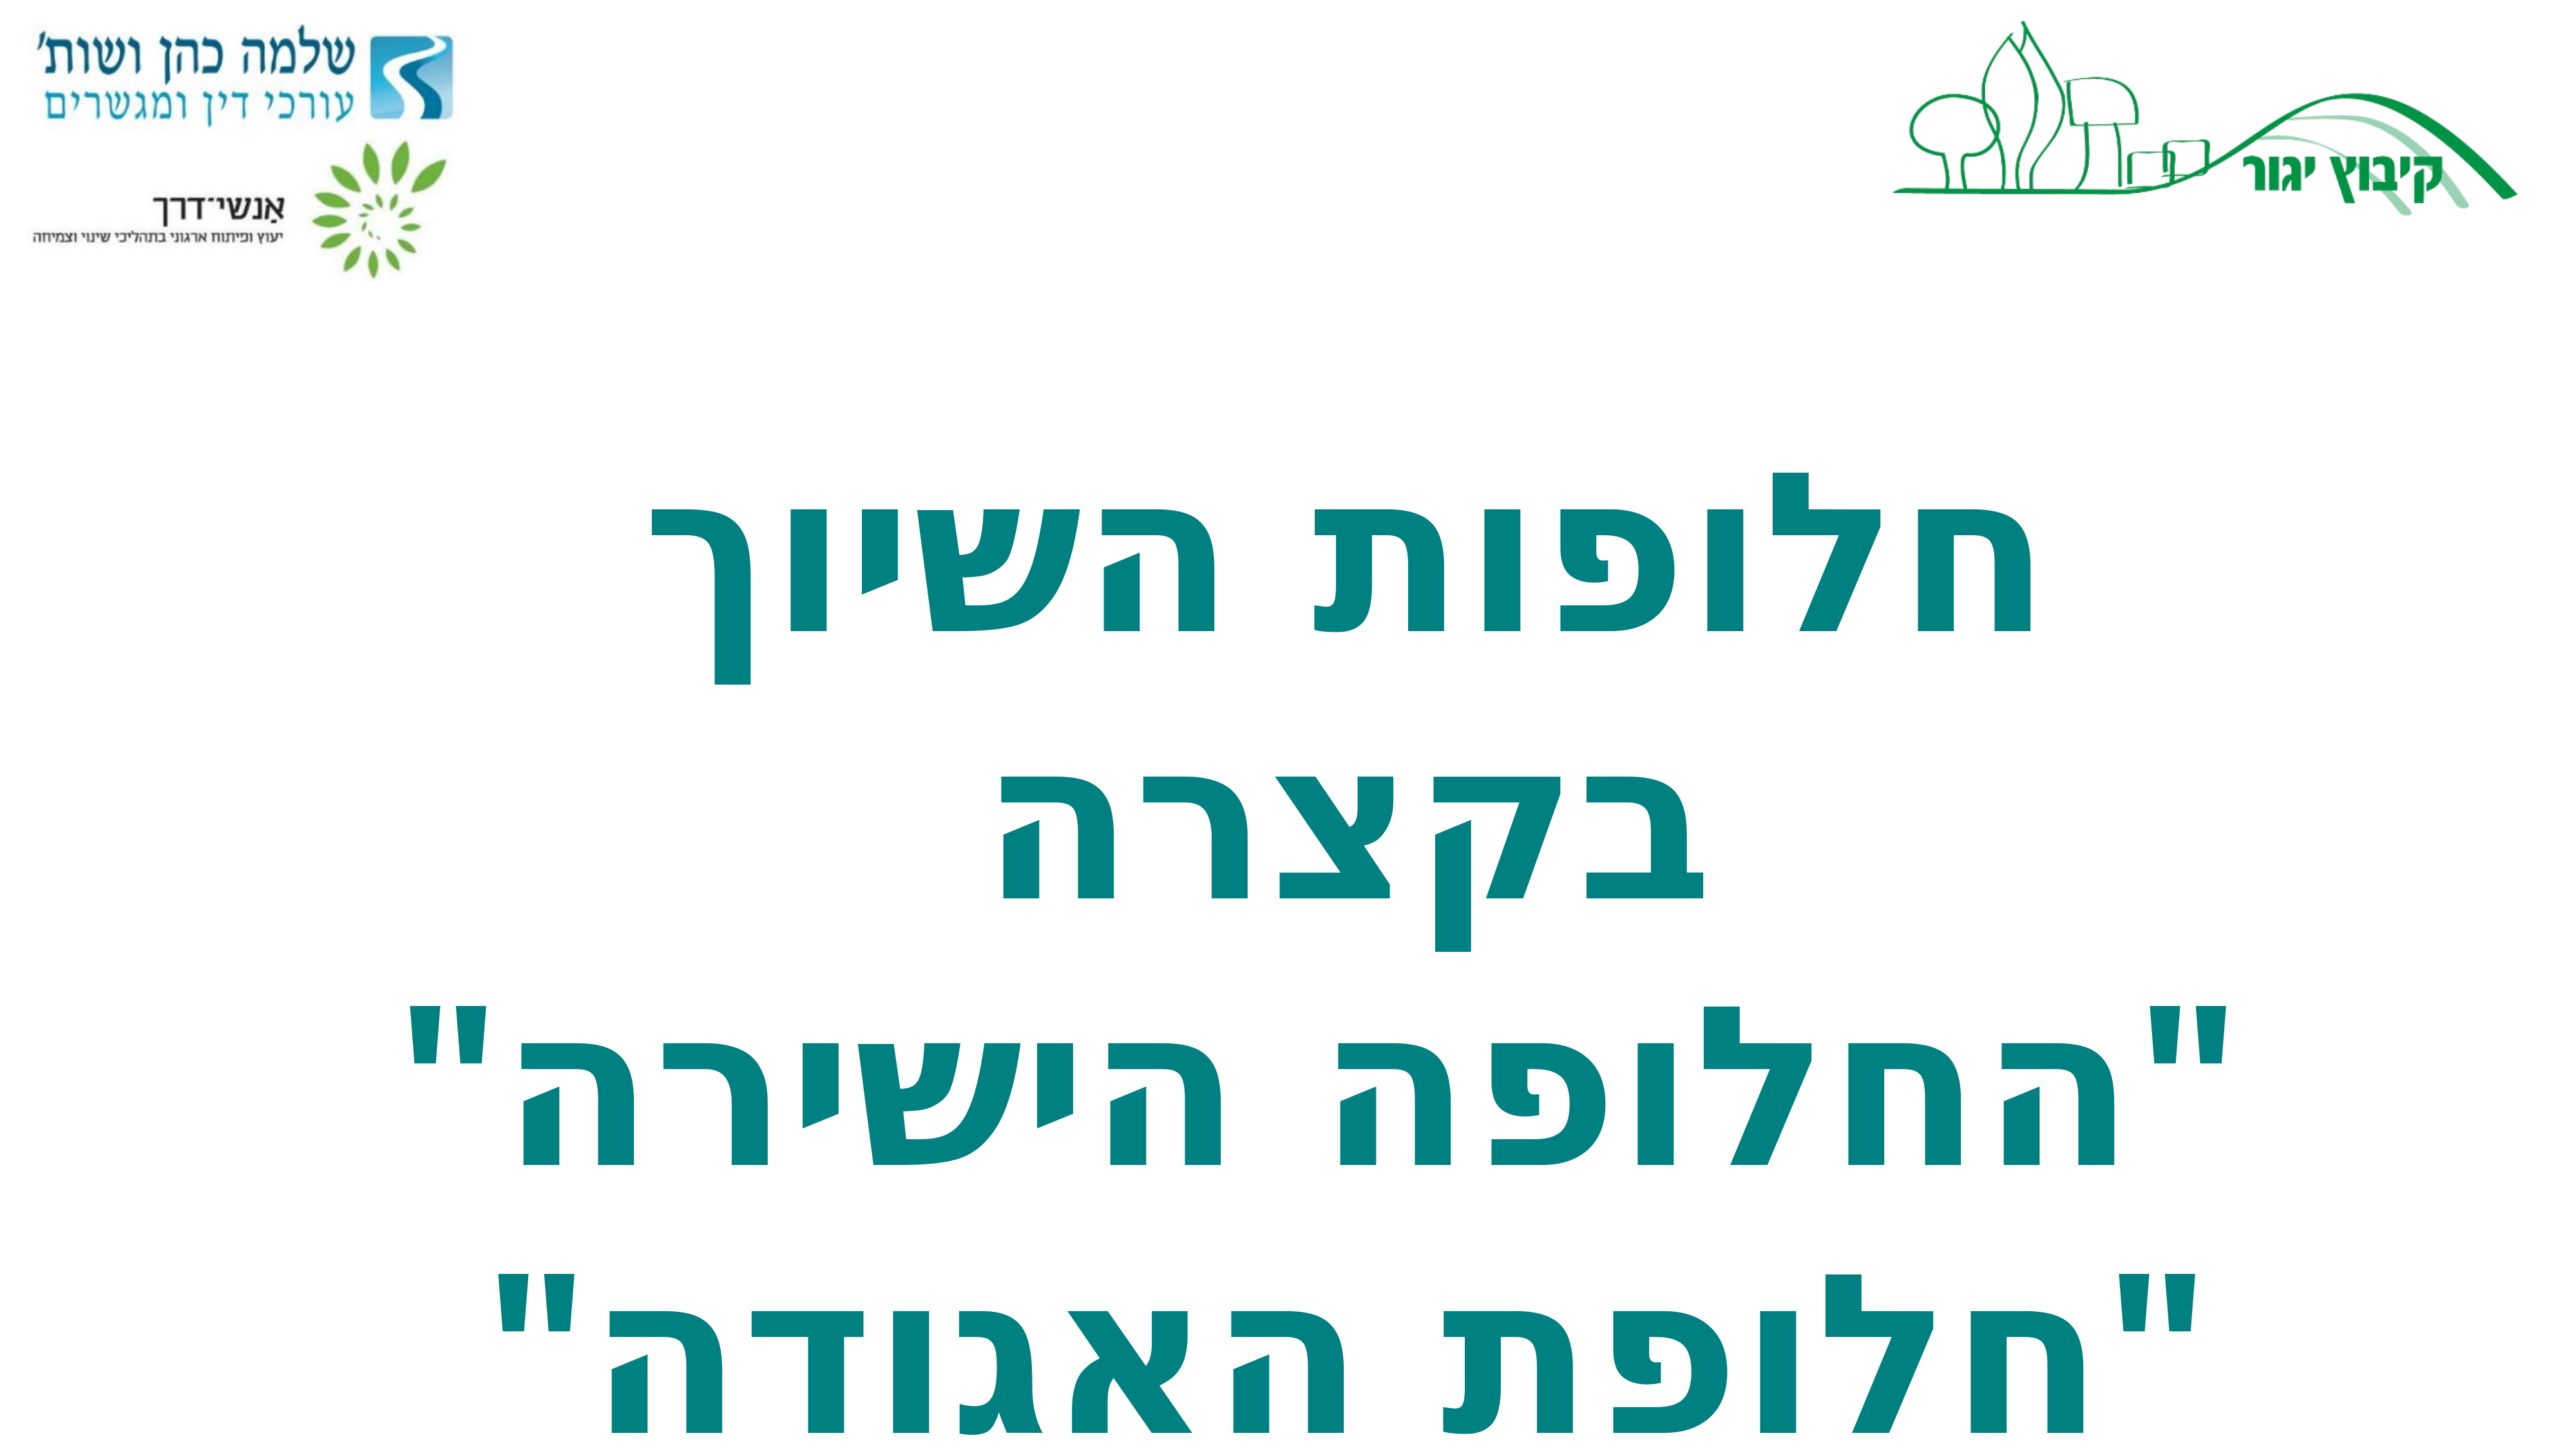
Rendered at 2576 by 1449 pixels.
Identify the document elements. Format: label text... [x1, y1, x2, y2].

picture [1893, 11, 2517, 232]
picture [14, 17, 471, 282]
text_box חלופות השיוך בקצרה "החלופה הישירה" "חלופת האגודה" [250, 403, 2445, 1449]
